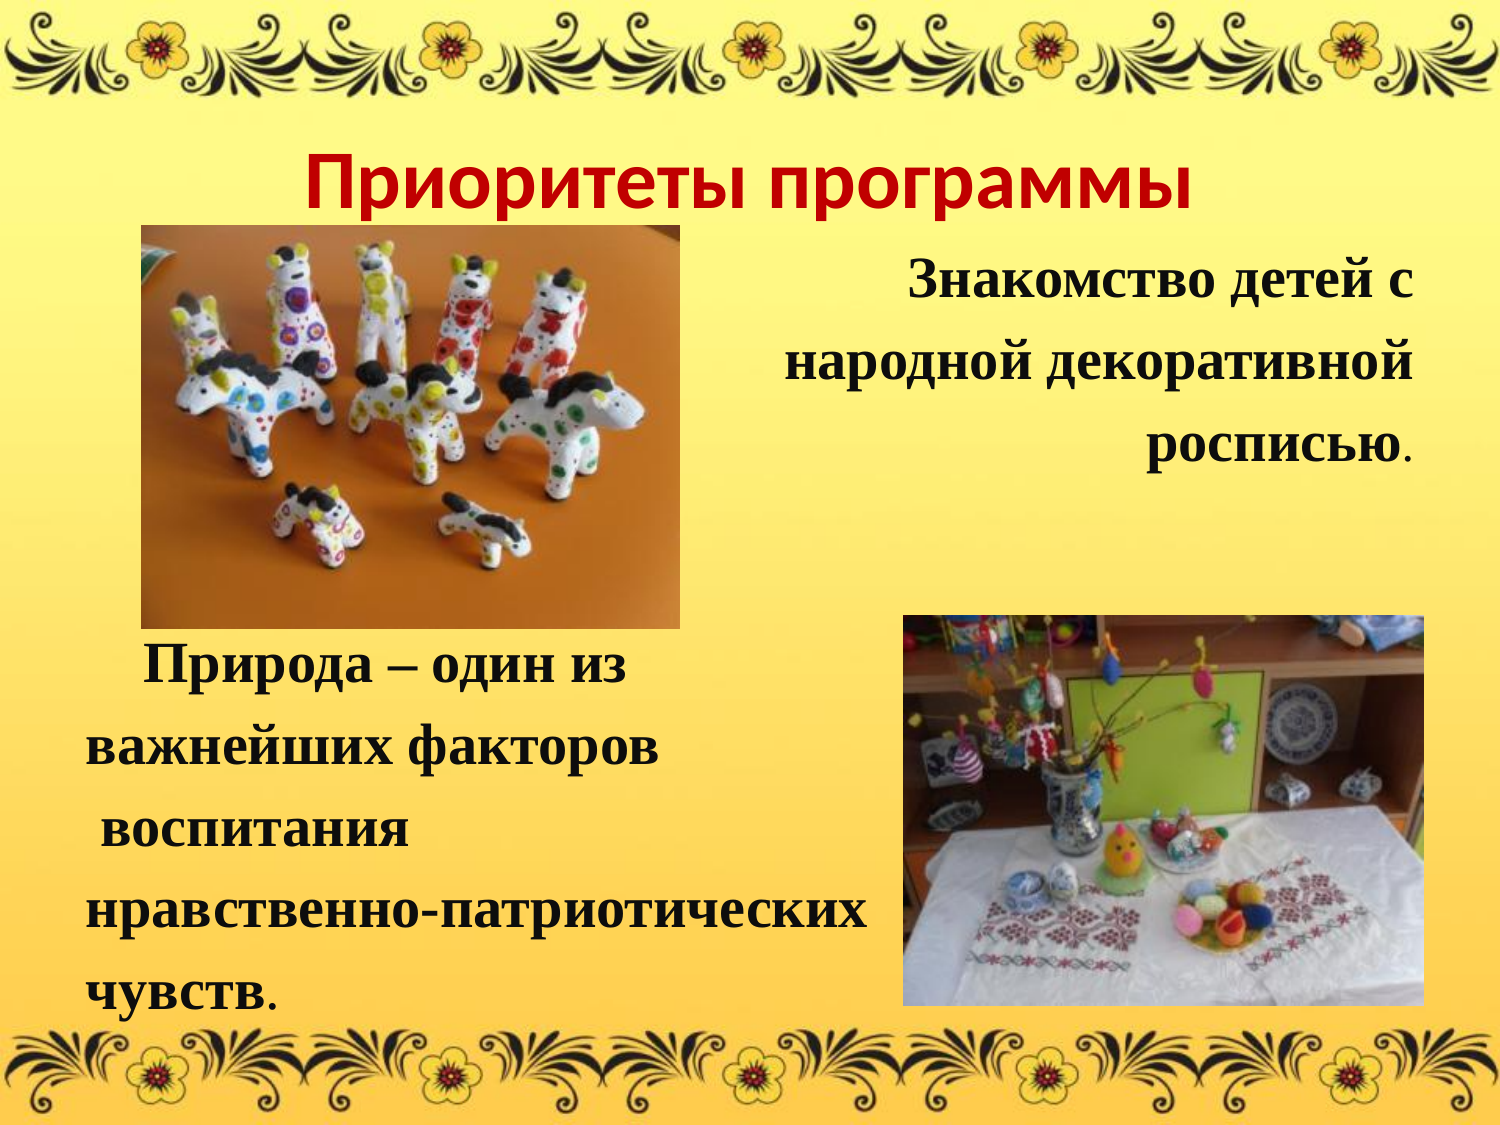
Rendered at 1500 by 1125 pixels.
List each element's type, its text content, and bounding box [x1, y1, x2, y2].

picture [0, 0, 1500, 1125]
list Знакомство детей с народной декоративной росписью. Природа – один из важнейших факторов воспитания нравственно-патриотических чувств. [70, 231, 1430, 1059]
title Приоритеты программы [70, 101, 1430, 231]
